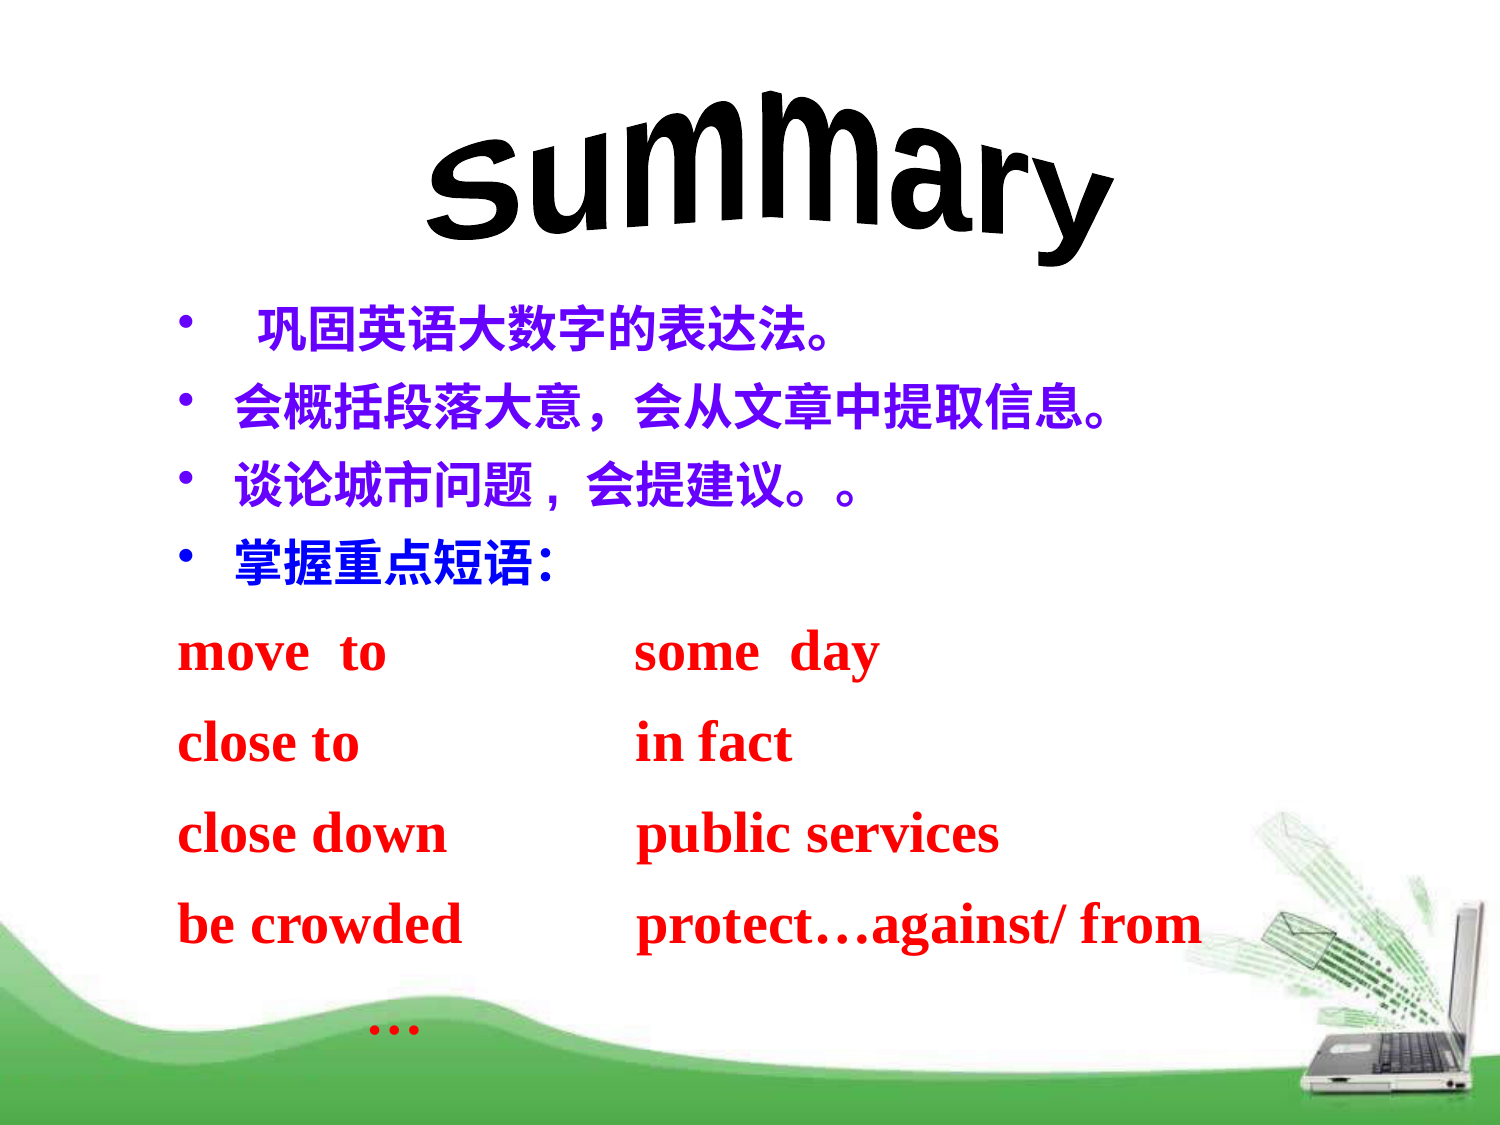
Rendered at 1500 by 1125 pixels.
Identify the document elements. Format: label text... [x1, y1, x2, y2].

picture [0, 0, 1500, 1125]
list 巩固英语大数字的表达法。 会概括段落大意，会从文章中提取信息。 谈论城市问题, 会提建议。。 掌握重点短语： move to some day close to in fact close down public services be crowded protect…against/ from … [162, 272, 1425, 810]
